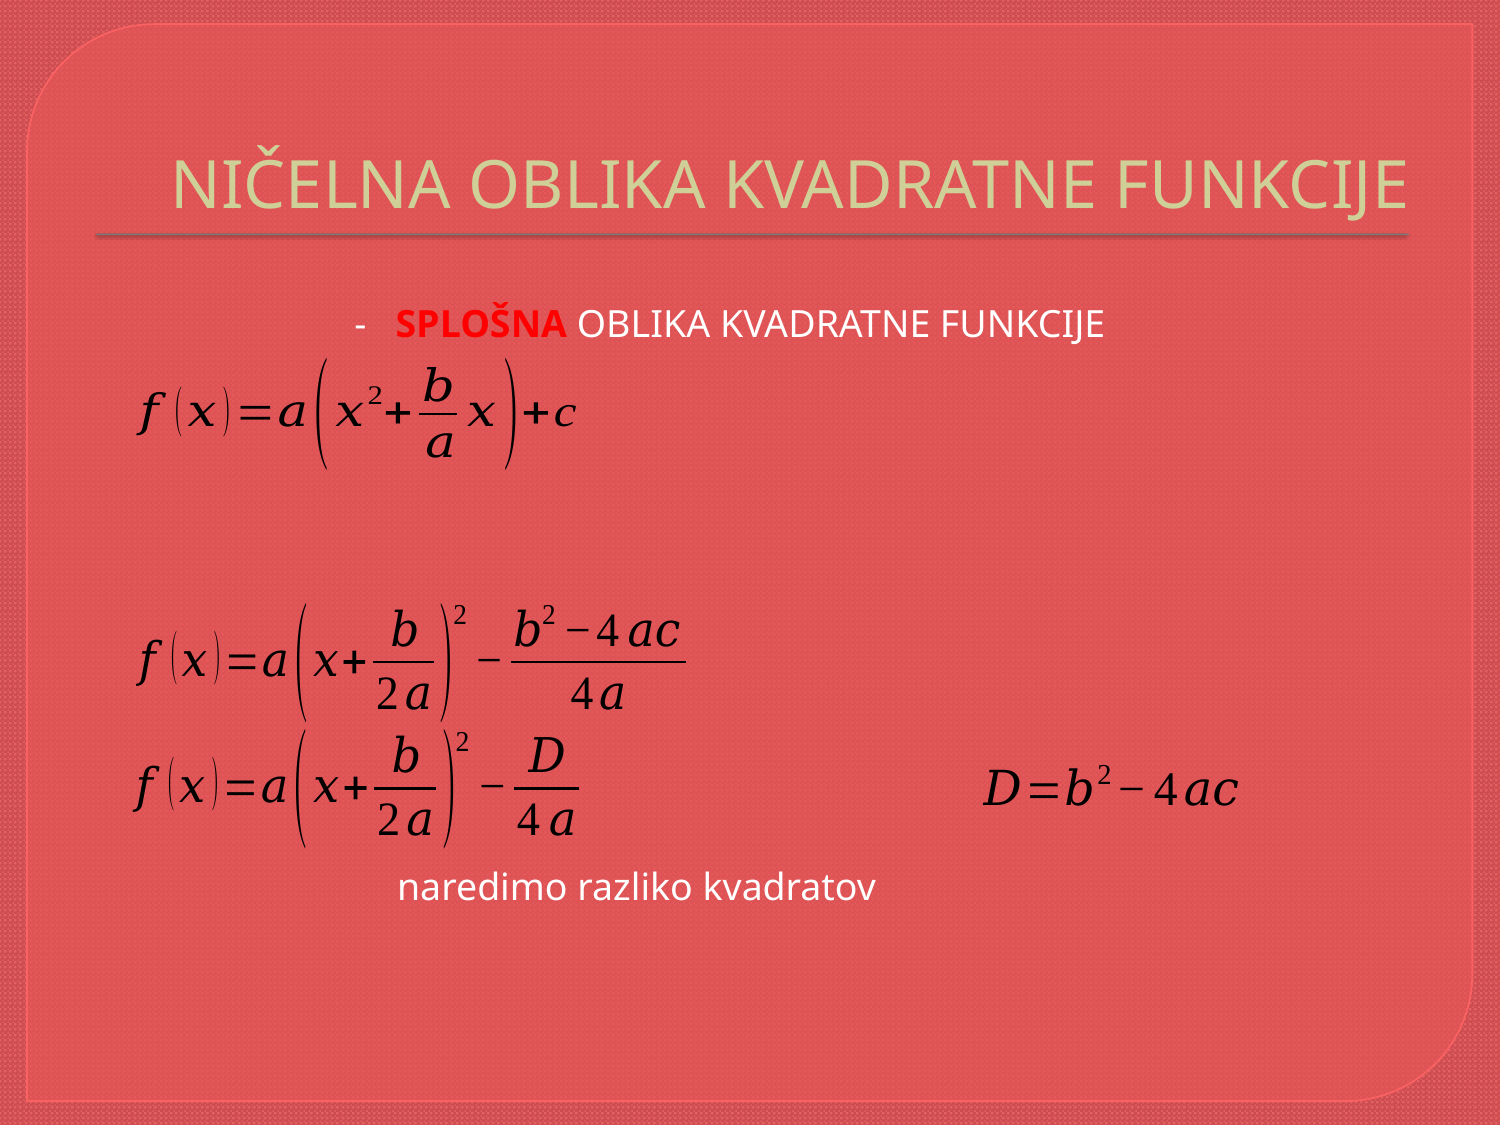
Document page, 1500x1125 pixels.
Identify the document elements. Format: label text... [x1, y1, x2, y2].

title NIČELNA OBLIKA KVADRATNE FUNKCIJE [75, 41, 1425, 230]
